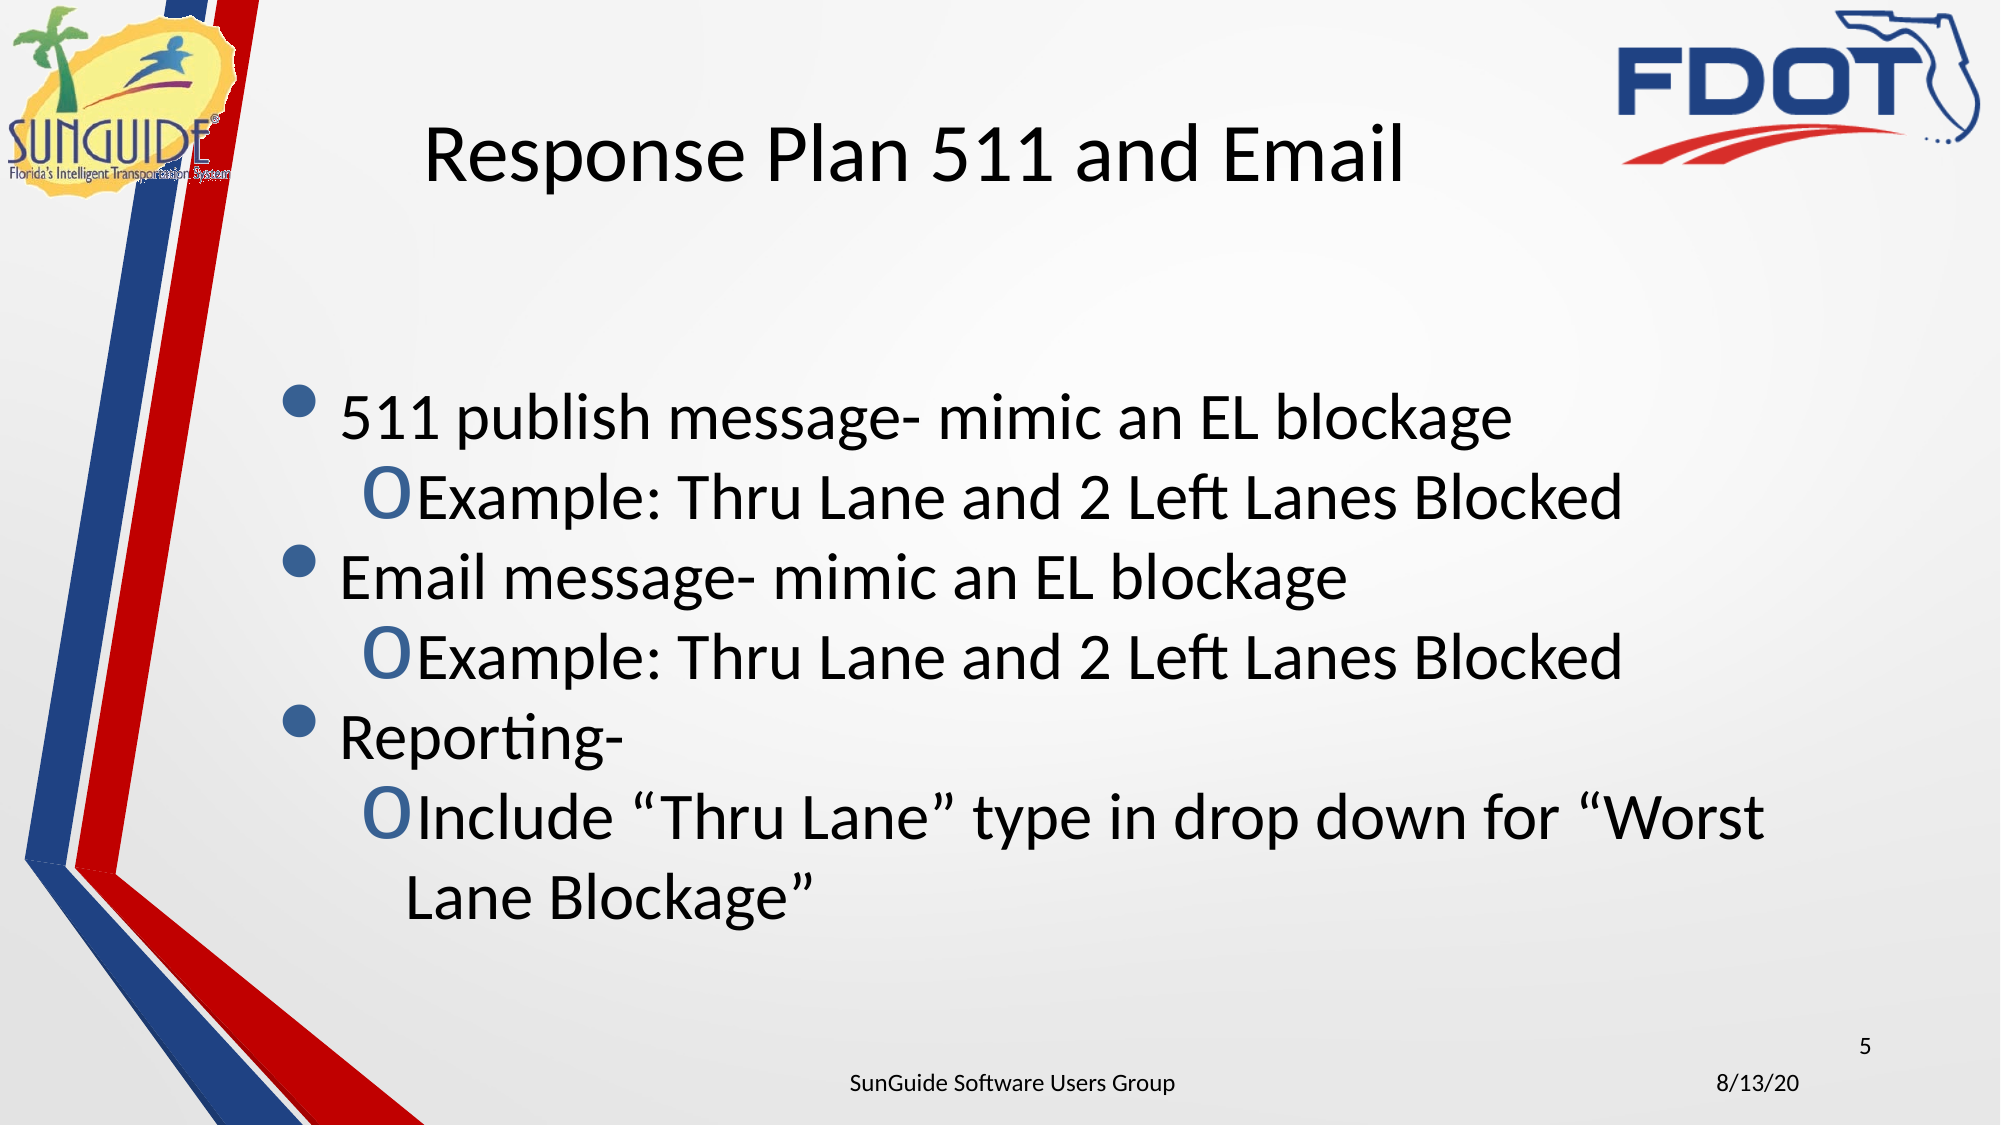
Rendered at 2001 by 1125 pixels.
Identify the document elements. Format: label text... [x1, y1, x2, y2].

table_header 8/13/20 [1571, 1065, 1815, 1125]
picture [2, 0, 249, 209]
picture [1611, 0, 1983, 172]
slide_number 5 [1796, 1014, 1887, 1075]
table_header SunGuide Software Users Group [835, 1065, 1571, 1125]
title Response Plan 511 and Email [126, 84, 1705, 213]
list 511 publish message- mimic an EL blockage Example: Thru Lane and 2 Left Lanes Blocked Email message- mimic an EL blockage Example: Thru Lane and 2 Left Lanes Blocked Reporting- Include “Thru Lane” type in drop down for “Worst Lane Blockage” [268, 210, 1912, 1096]
